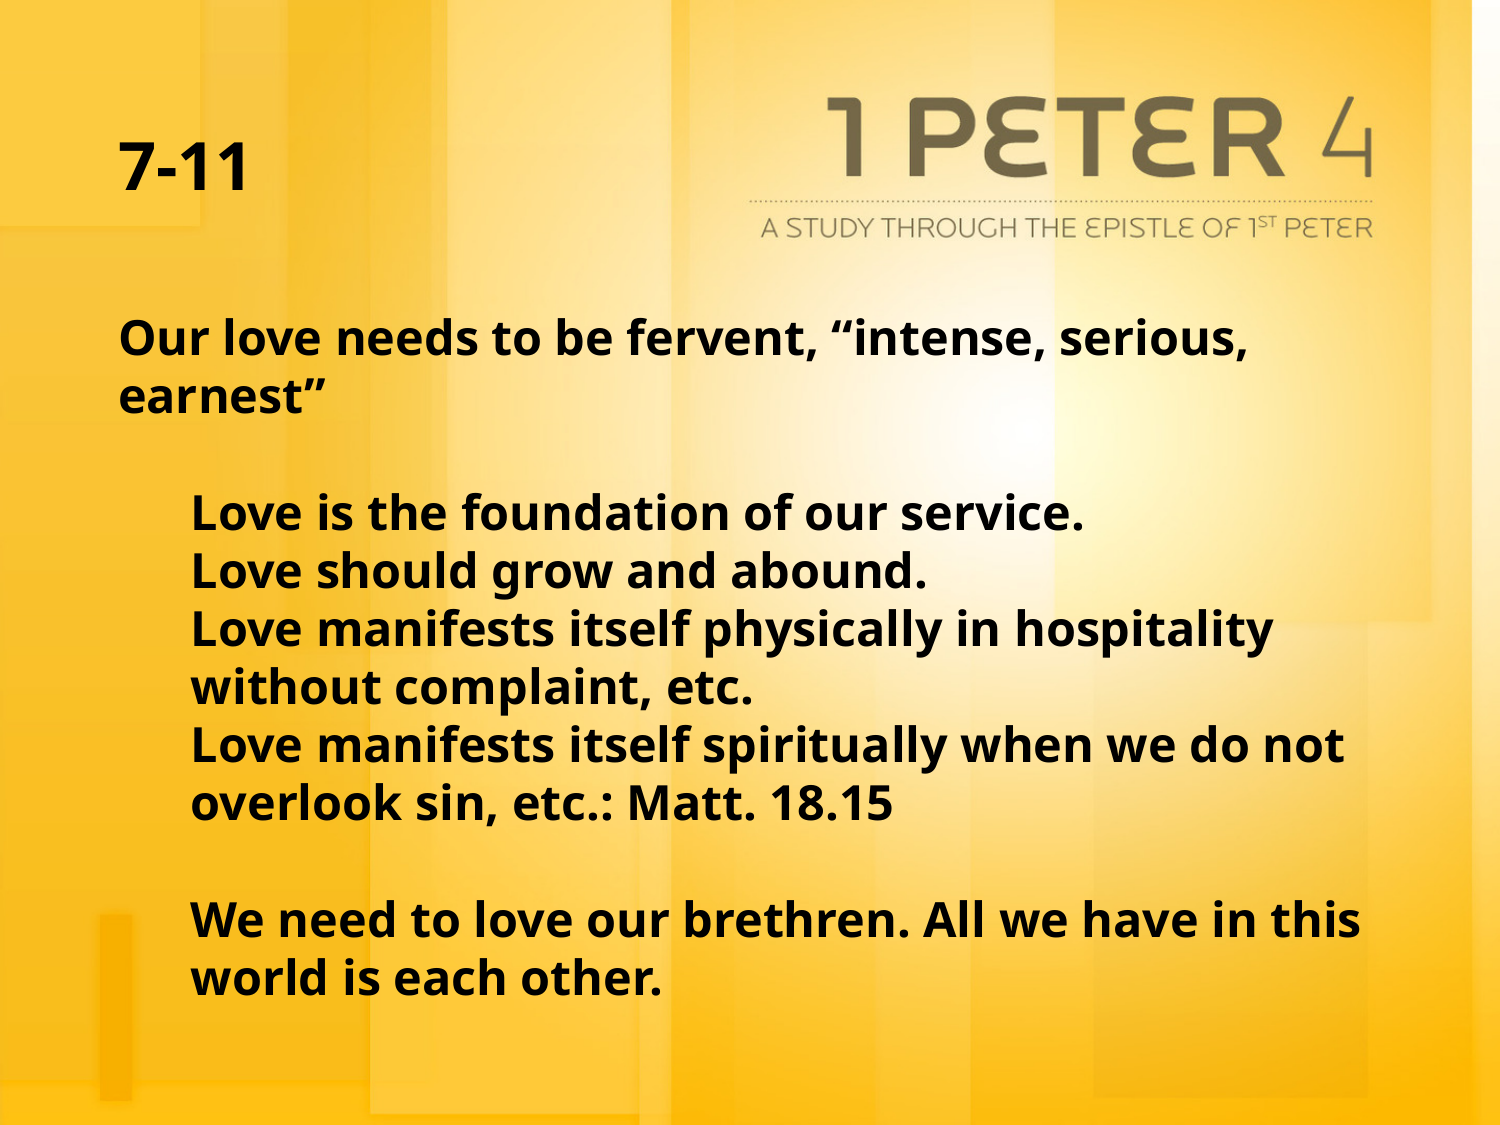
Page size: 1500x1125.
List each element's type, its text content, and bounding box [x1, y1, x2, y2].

picture [0, 0, 1500, 1125]
list Our love needs to be fervent, “intense, serious, earnest” Love is the foundation of our service. Love should grow and abound. Love manifests itself physically in hospitality without complaint, etc. Love manifests itself spiritually when we do not overlook sin, etc.: Matt. 18.15 We need to love our brethren. All we have in this world is each other. [103, 299, 1397, 1014]
title 7-11 [103, 59, 757, 278]
